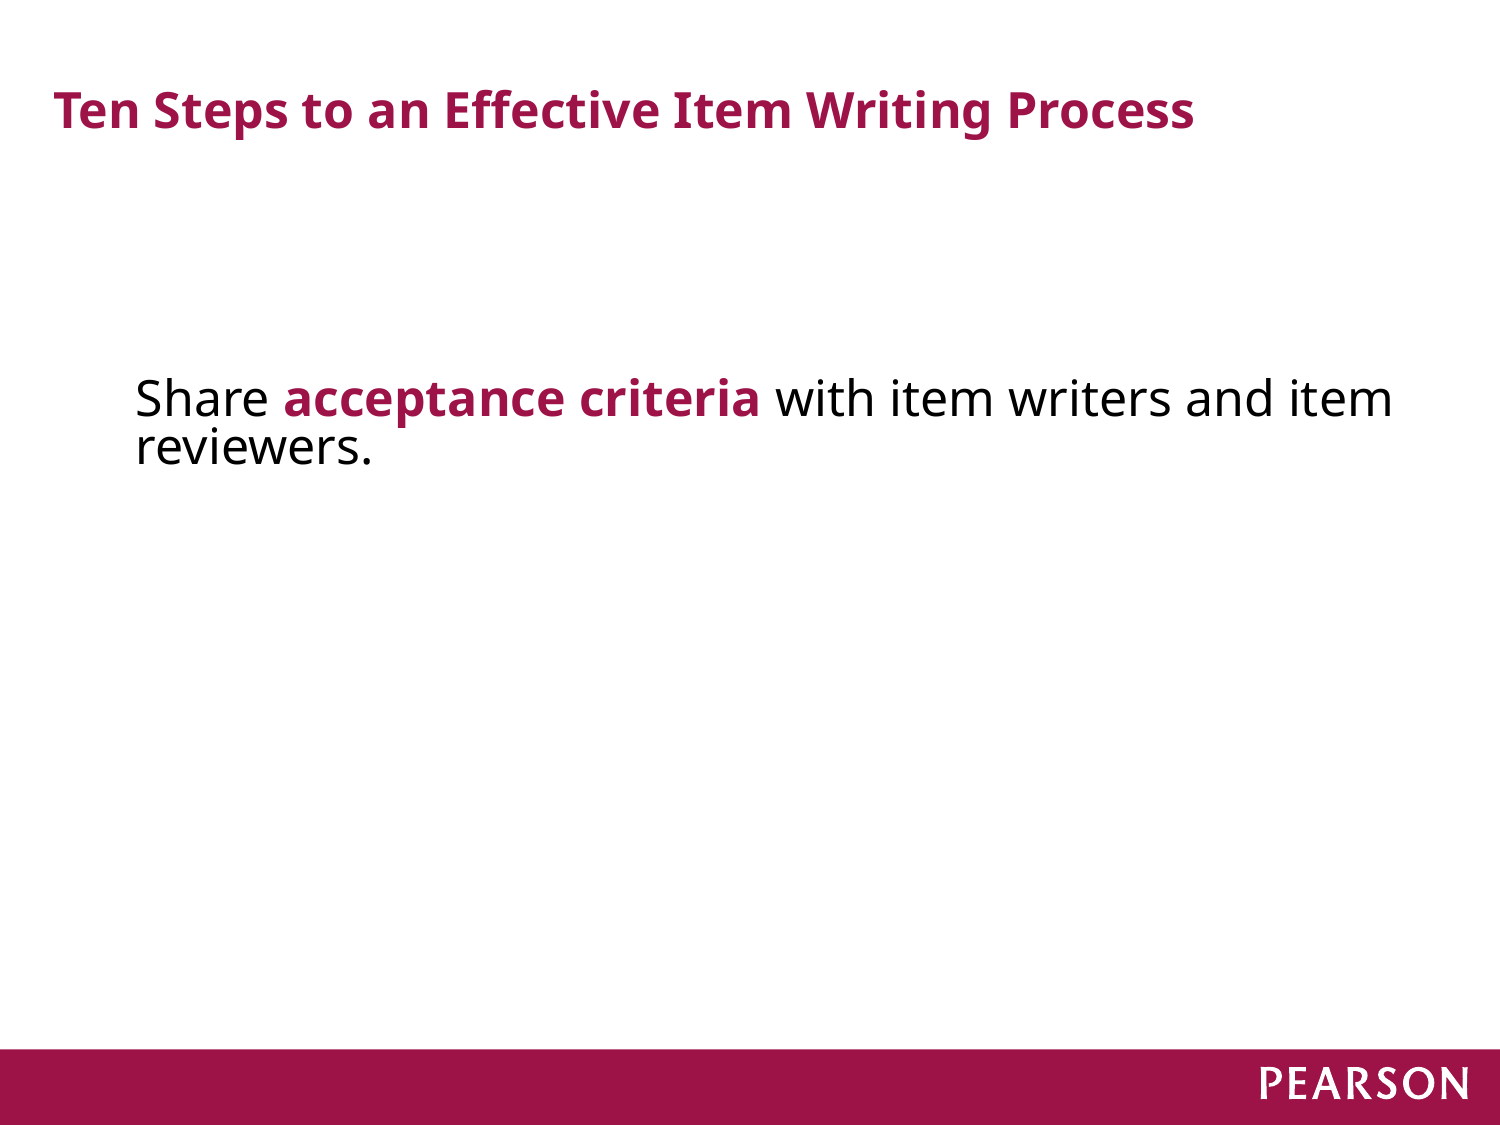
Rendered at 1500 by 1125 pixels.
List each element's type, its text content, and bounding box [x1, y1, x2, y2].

list Share acceptance criteria with item writers and item reviewers. [135, 220, 1455, 988]
title Ten Steps to an Effective Item Writing Process [53, 78, 1500, 157]
